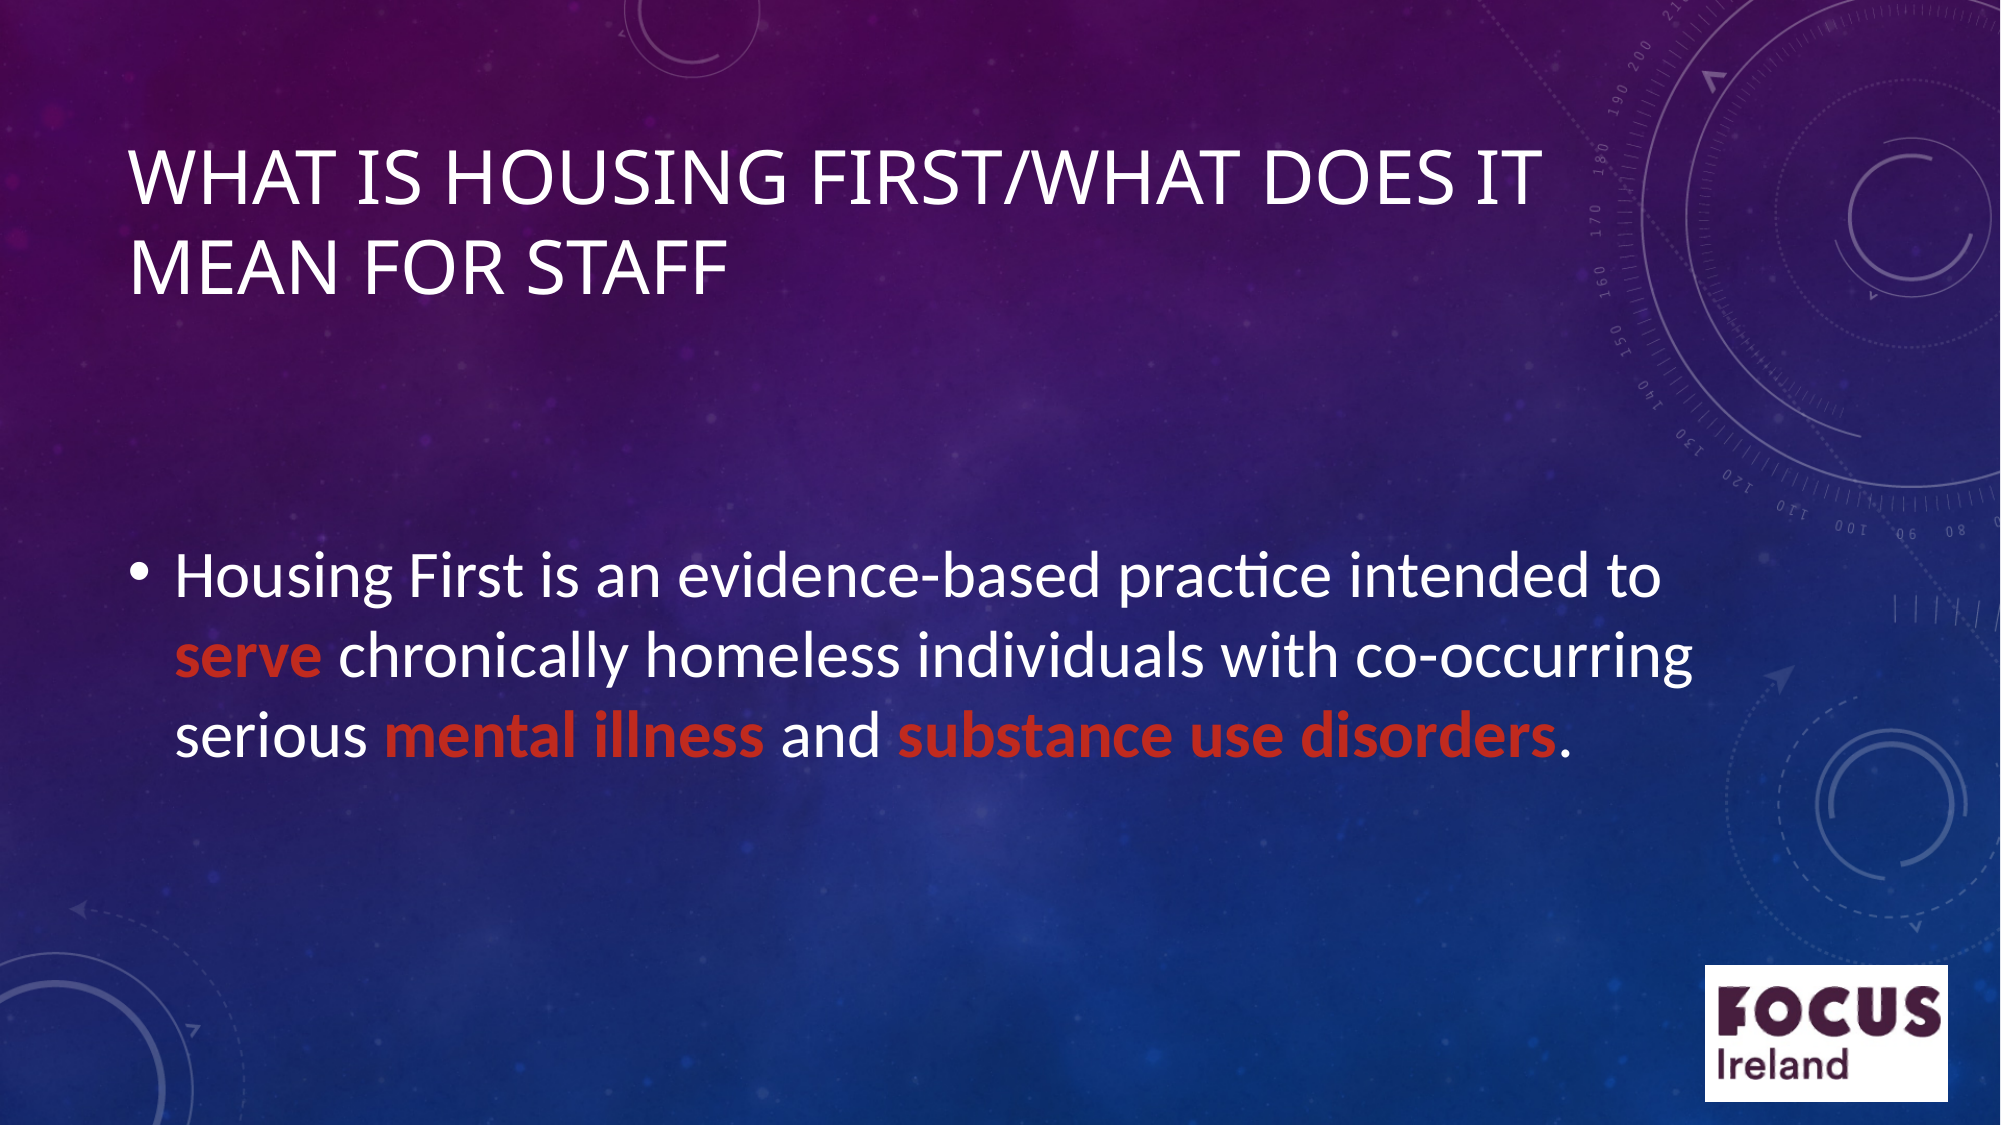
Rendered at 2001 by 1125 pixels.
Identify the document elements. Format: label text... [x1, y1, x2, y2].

title What is Housing First/What does it mean for Staff [112, 99, 1775, 339]
list Housing First is an evidence-based practice intended to serve chronically homeless individuals with co-occurring serious mental illness and substance use disorders. [112, 351, 1775, 950]
picture [0, 0, 2001, 1125]
